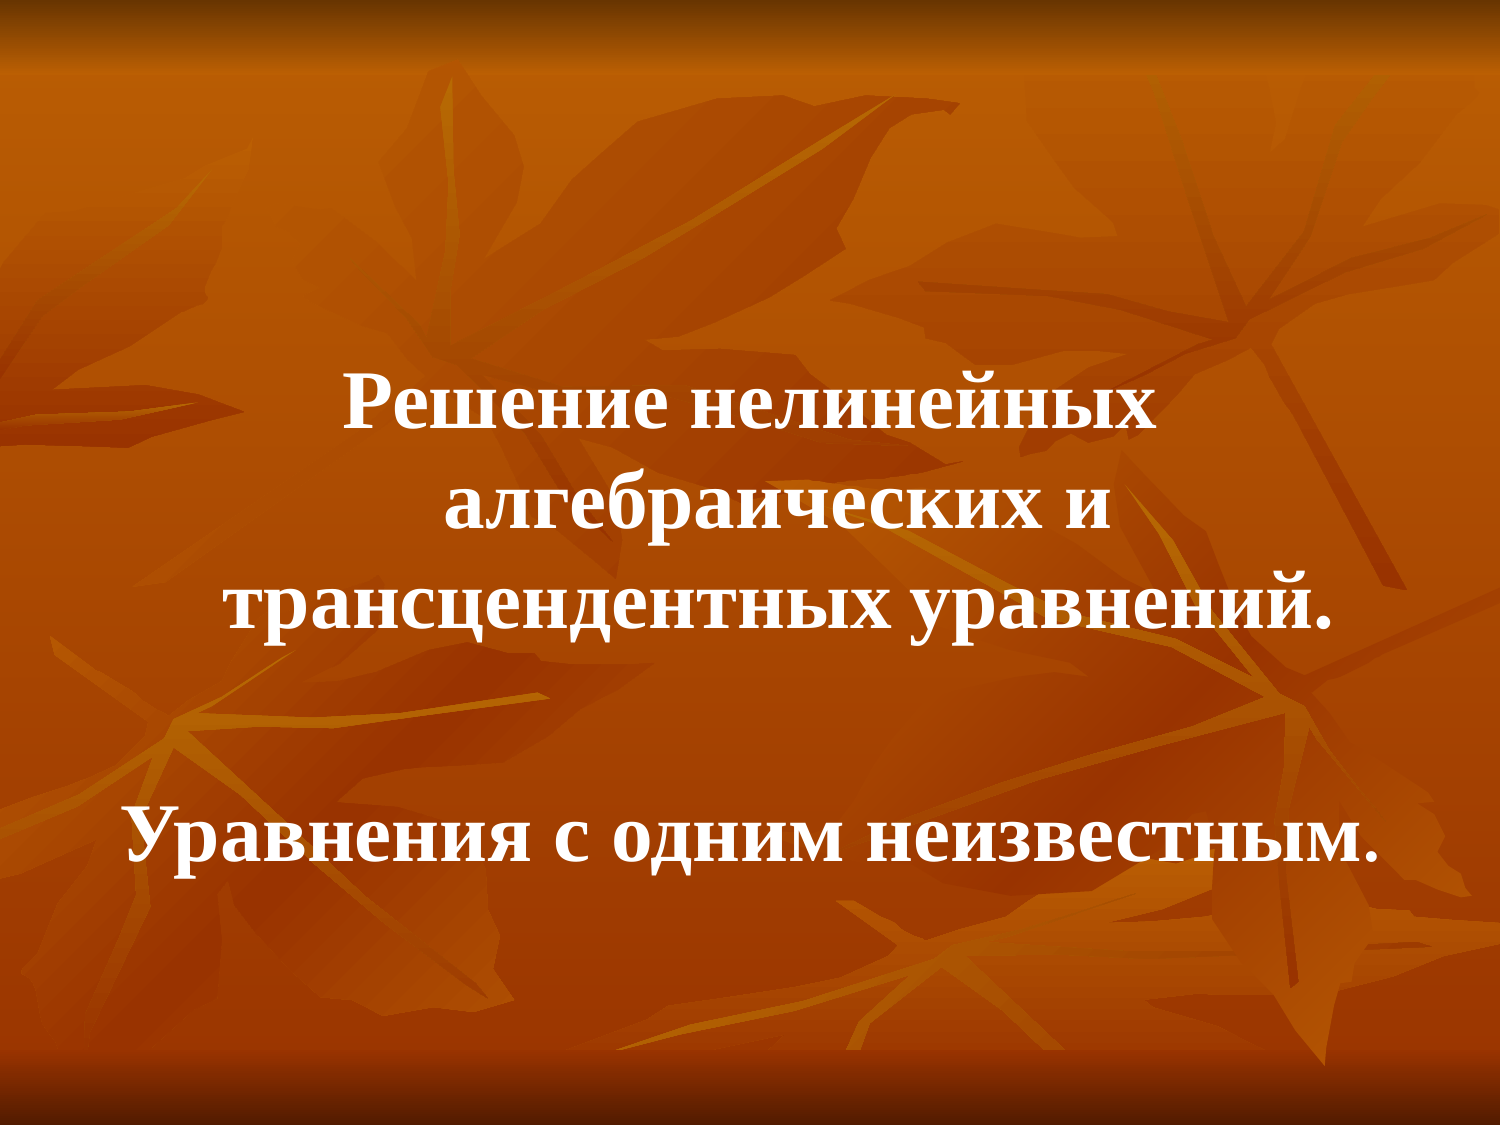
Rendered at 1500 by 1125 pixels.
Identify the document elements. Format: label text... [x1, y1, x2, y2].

list Решение нелинейных алгебраических и трансцендентных уравнений. Уравнения с одним неизвестным. [75, 54, 1425, 1006]
